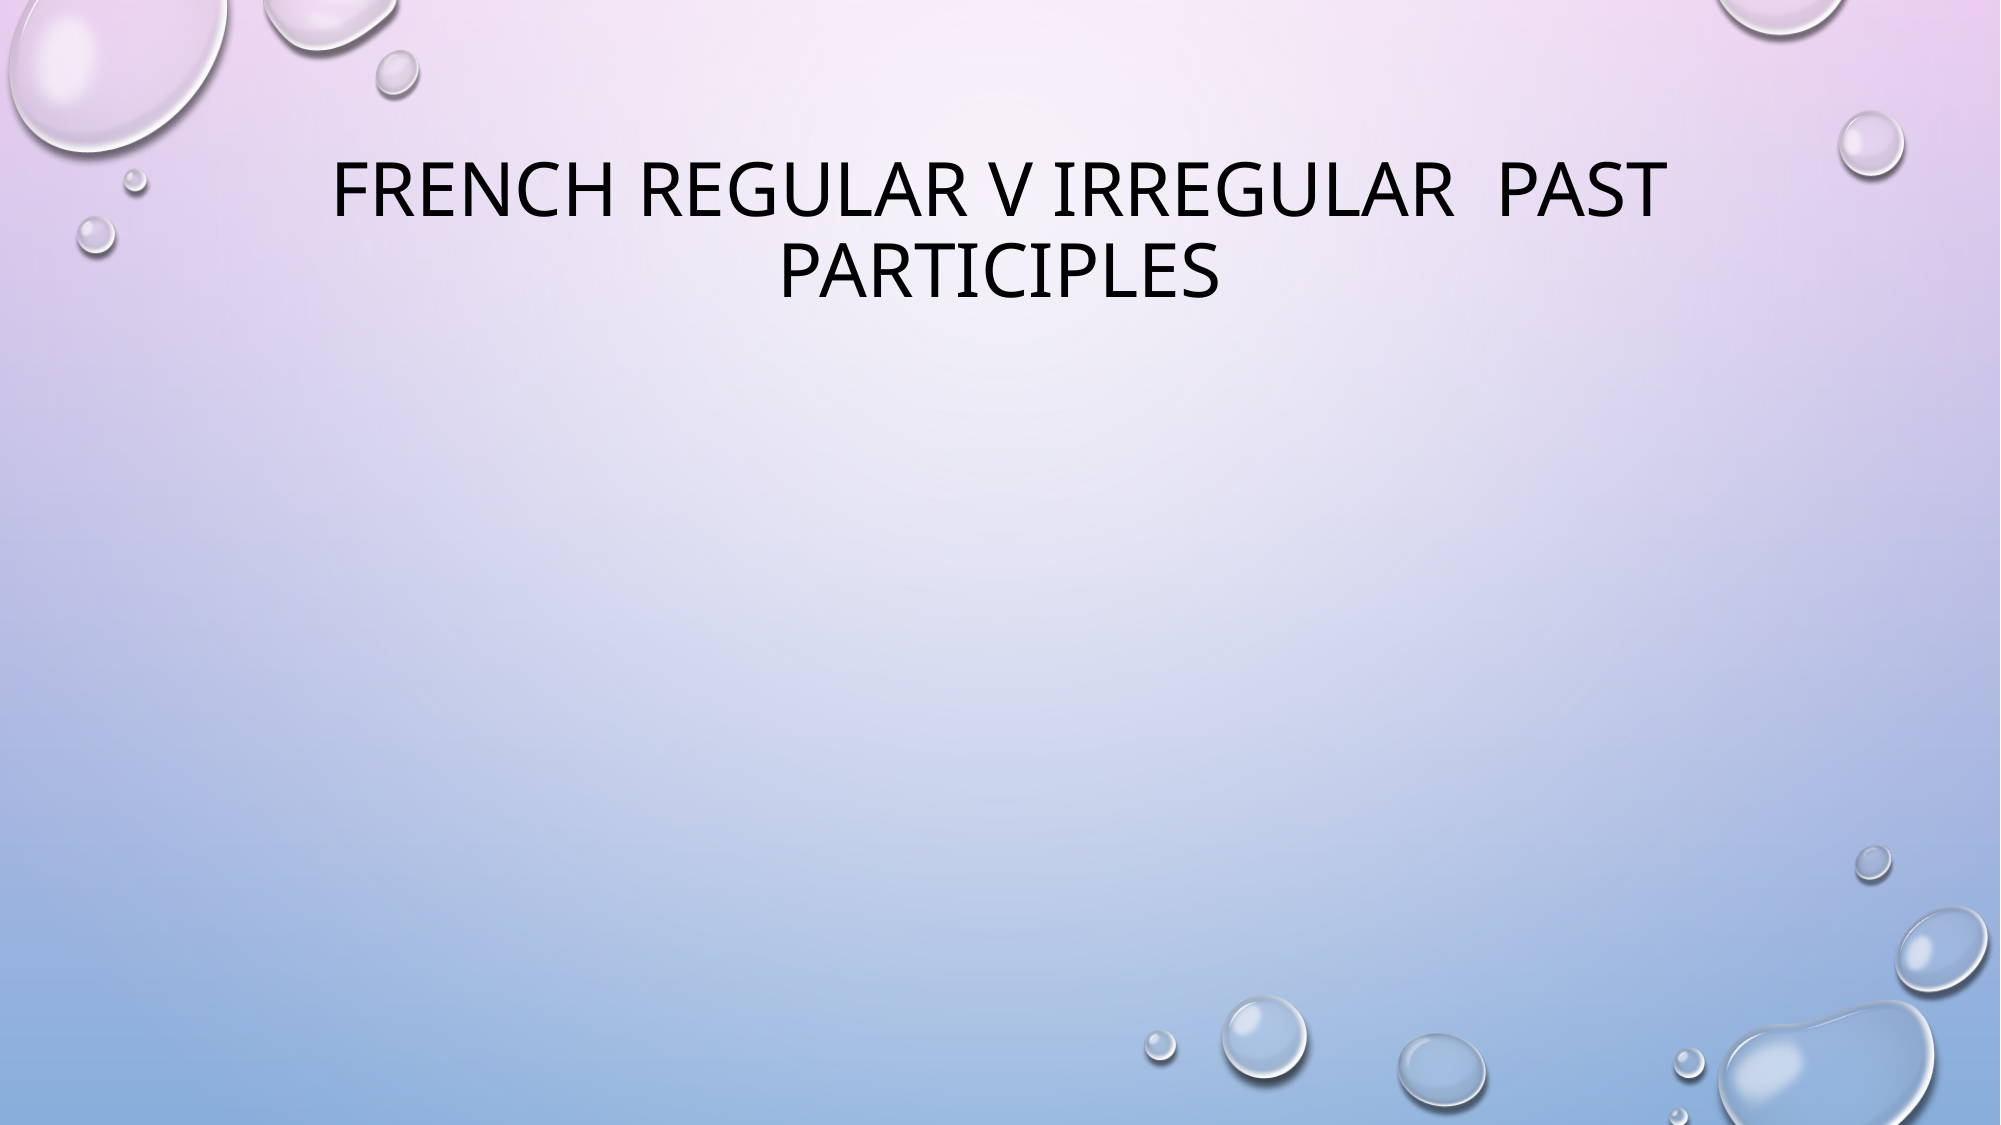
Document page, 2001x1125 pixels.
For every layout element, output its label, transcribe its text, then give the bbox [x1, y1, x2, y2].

picture [0, 0, 2000, 1125]
title French Regular V Irregular past Participles [149, 101, 1851, 364]
